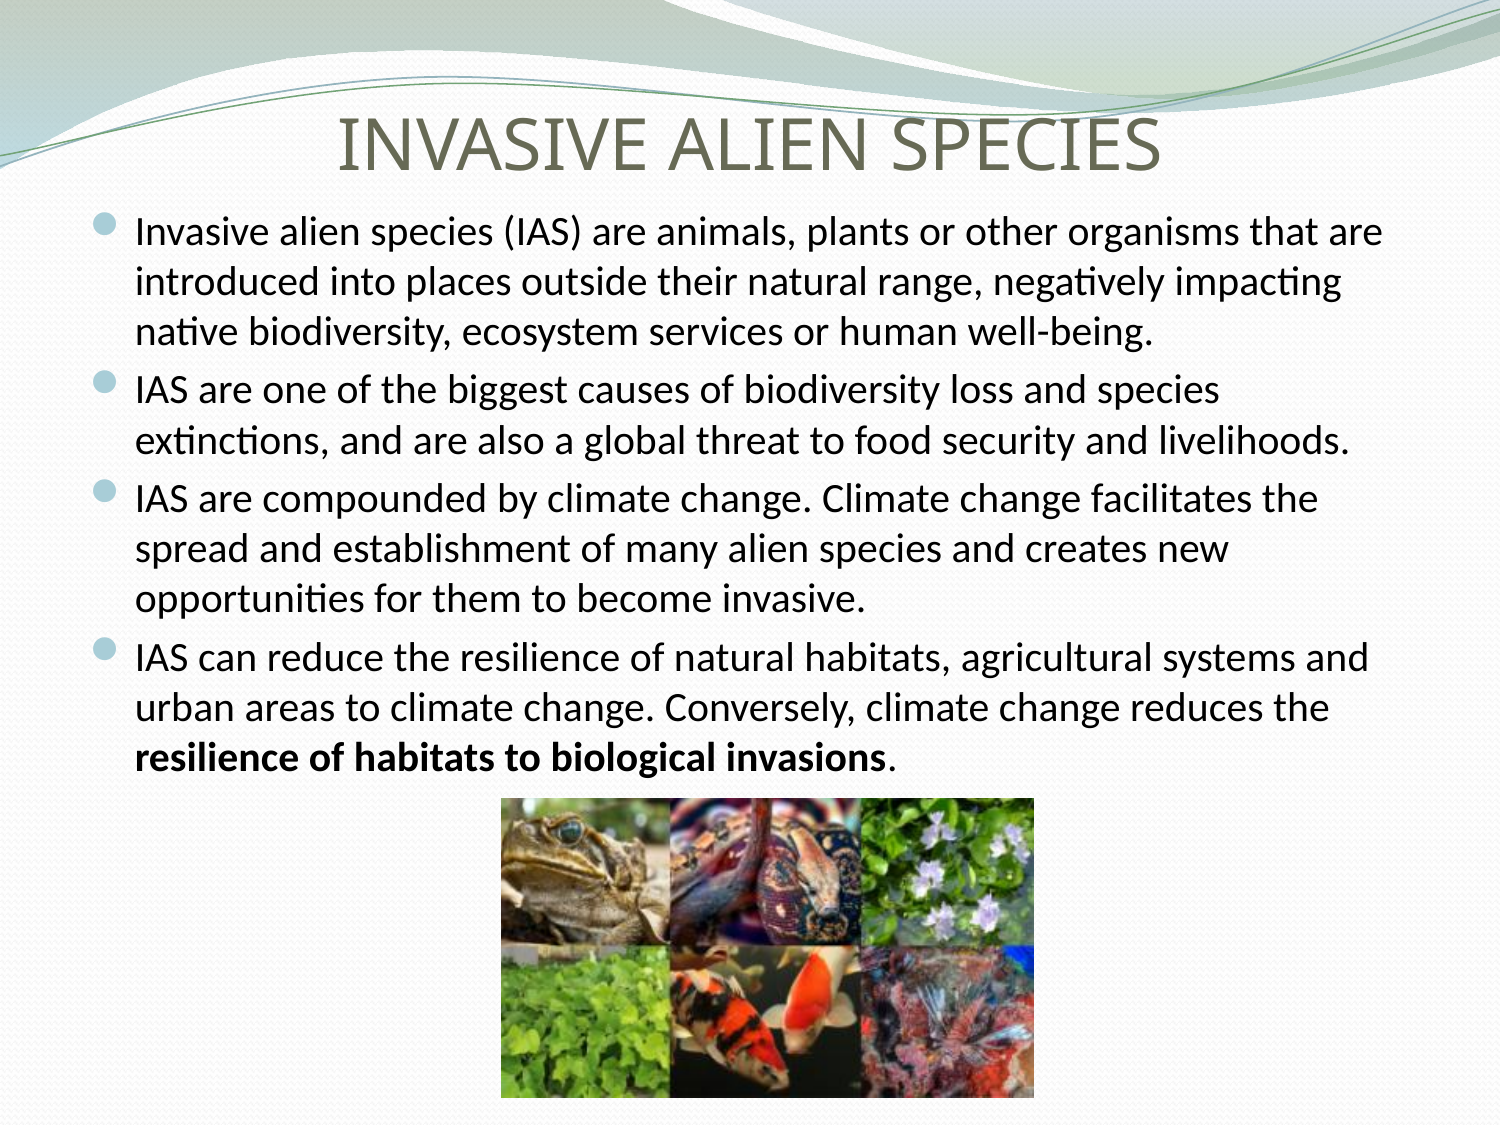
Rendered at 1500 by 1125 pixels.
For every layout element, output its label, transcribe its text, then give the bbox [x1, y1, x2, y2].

title INVASIVE ALIEN SPECIES [75, 90, 1425, 185]
list Invasive alien species (IAS) are animals, plants or other organisms that are introduced into places outside their natural range, negatively impacting native biodiversity, ecosystem services or human well-being. IAS are one of the biggest causes of biodiversity loss and species extinctions, and are also a global threat to food security and livelihoods. IAS are compounded by climate change. Climate change facilitates the spread and establishment of many alien species and creates new opportunities for them to become invasive. IAS can reduce the resilience of natural habitats, agricultural systems and urban areas to climate change. Conversely, climate change reduces the resilience of habitats to biological invasions. [75, 196, 1436, 1094]
picture [501, 798, 1034, 1098]
